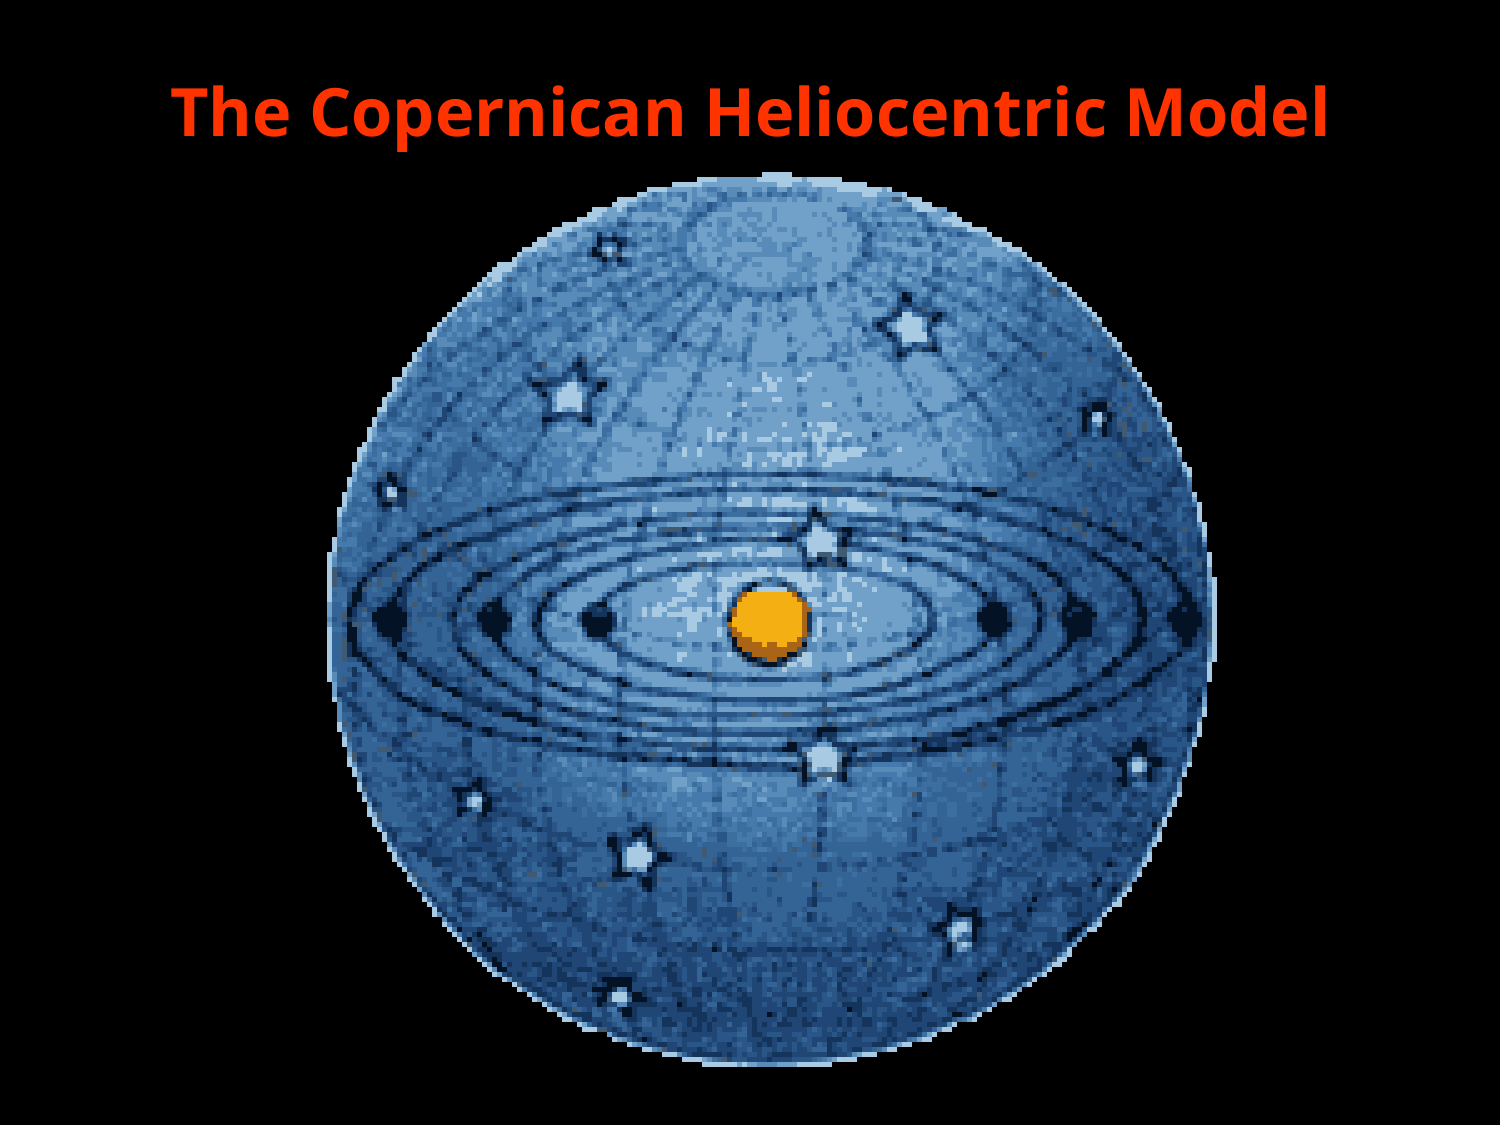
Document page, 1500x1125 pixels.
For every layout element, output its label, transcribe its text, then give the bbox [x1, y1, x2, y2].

picture [287, 162, 1238, 1088]
text_box The Copernican Heliocentric Model [155, 62, 1347, 158]
